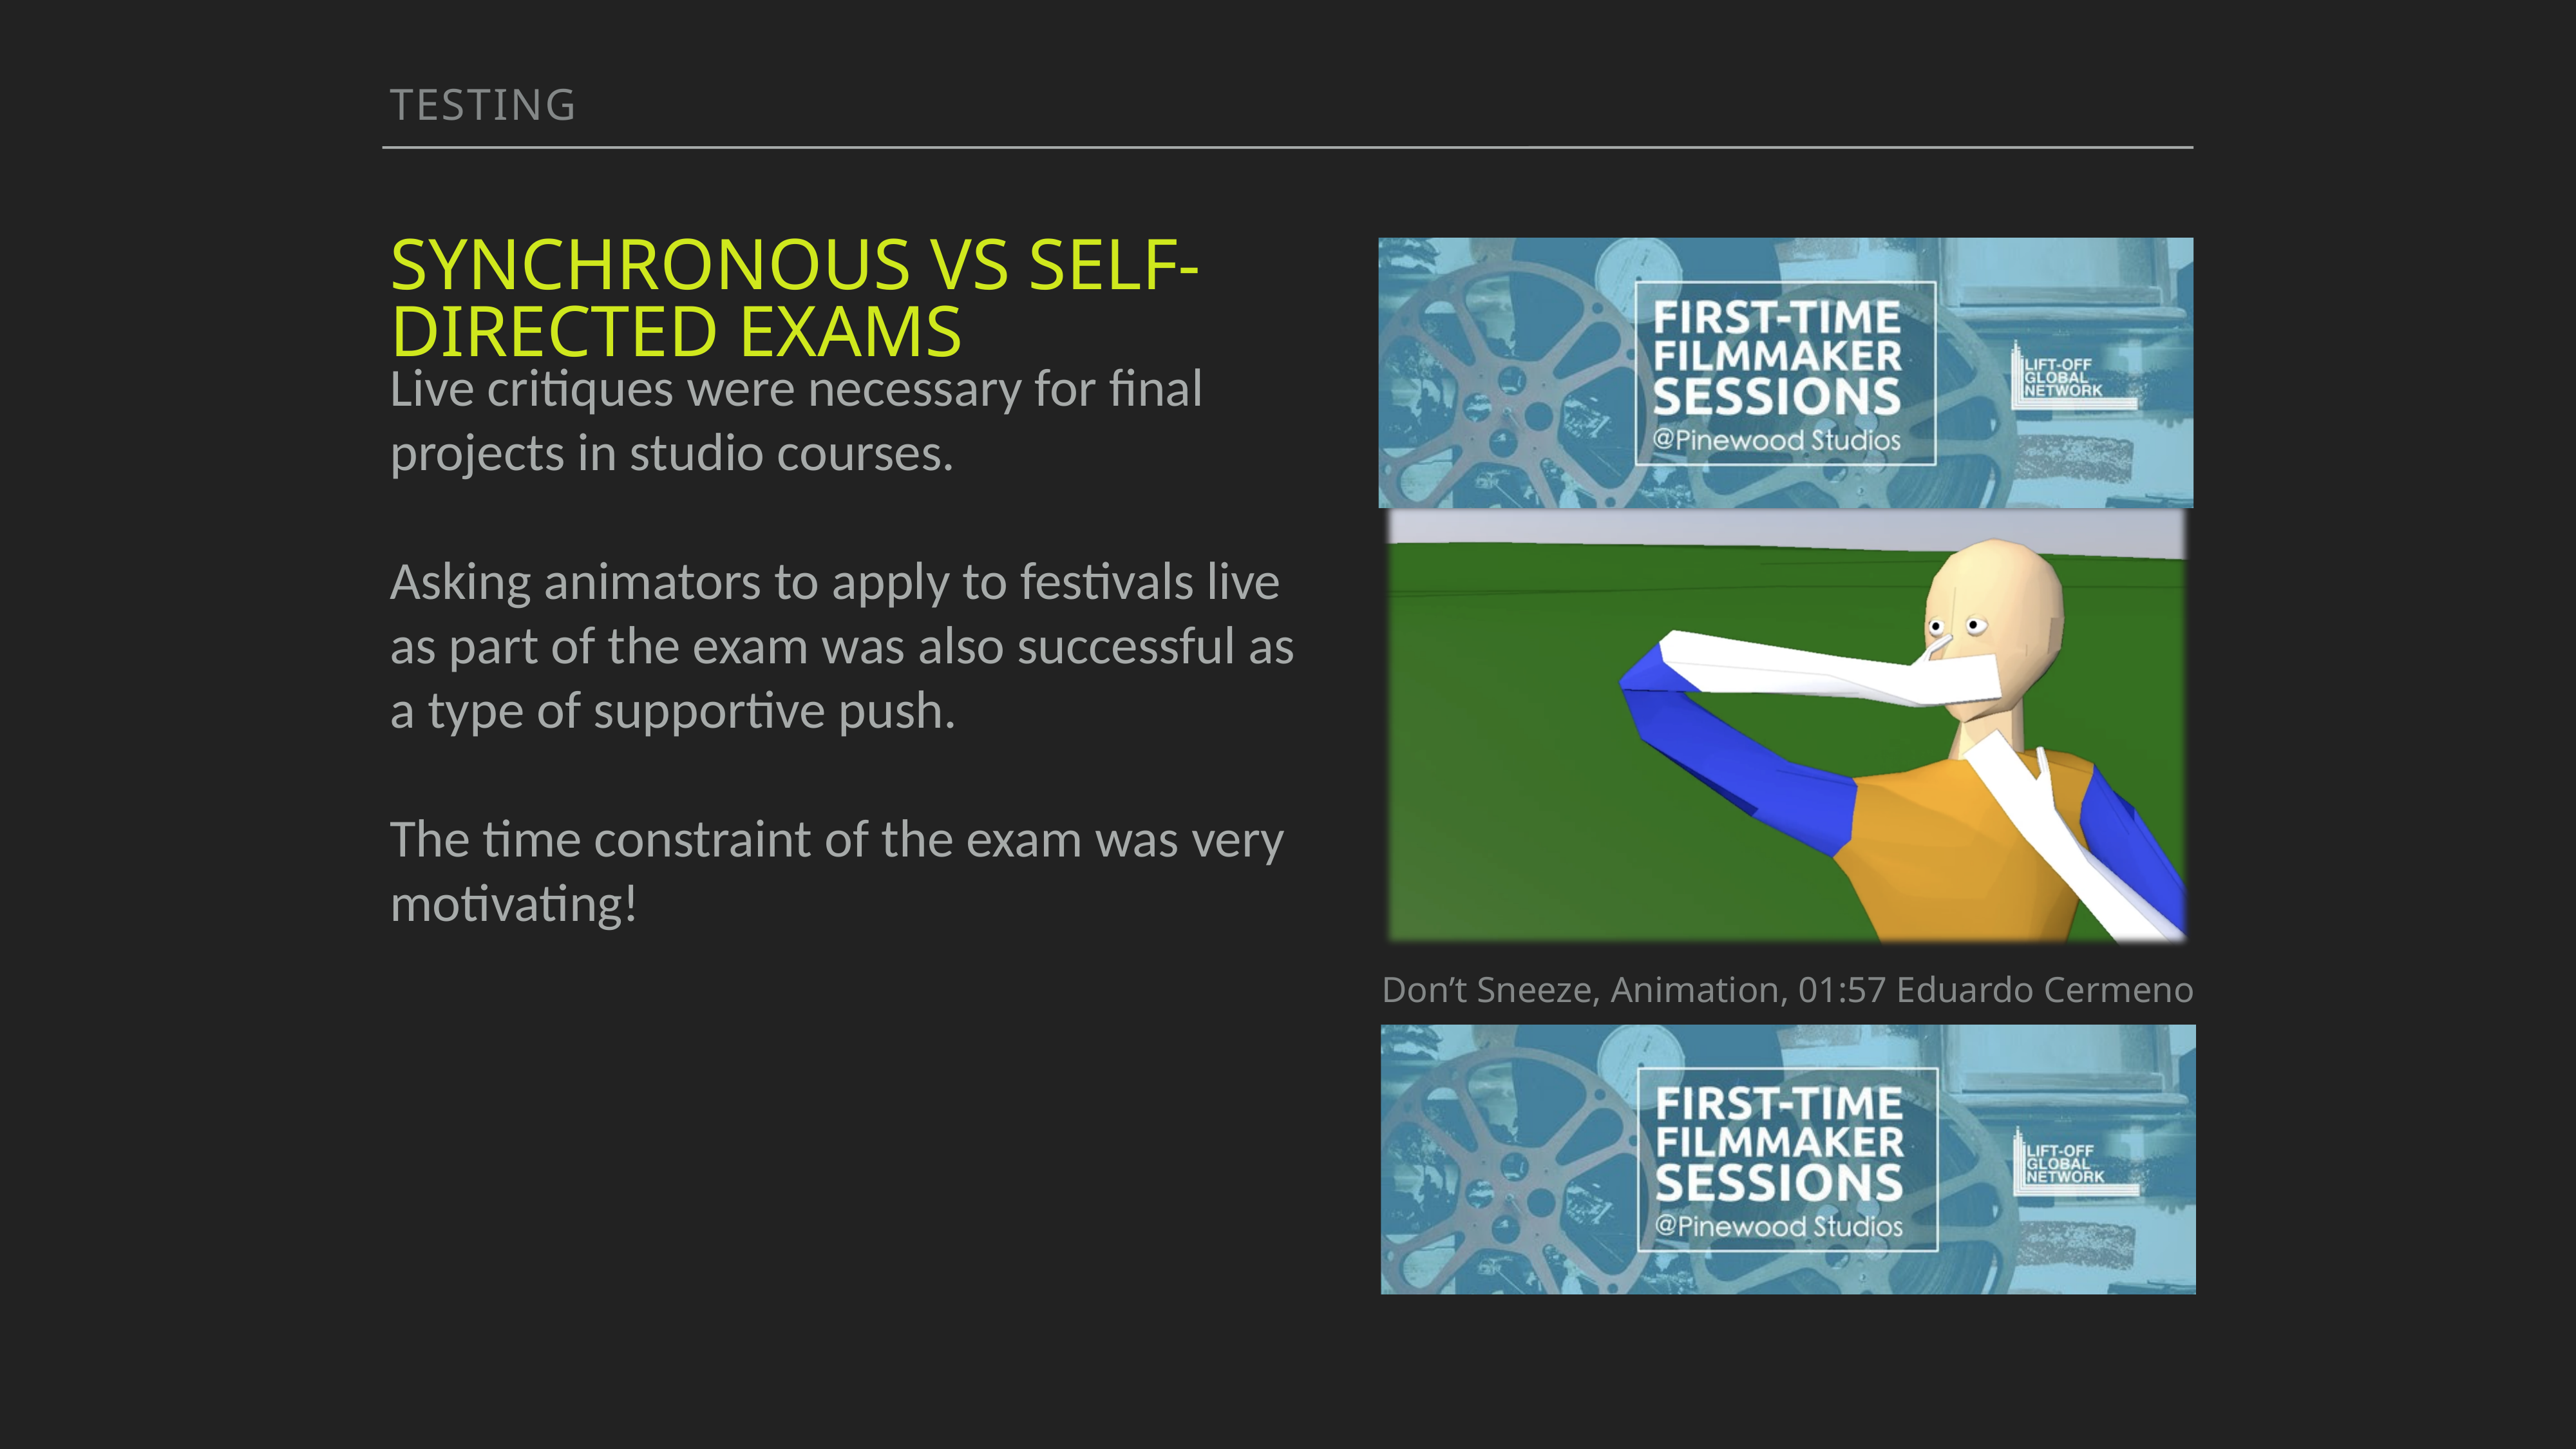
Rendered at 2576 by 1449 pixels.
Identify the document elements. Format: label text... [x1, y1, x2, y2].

title synchronous vs Self-directed exams [382, 227, 1319, 336]
list Live critiques were necessary for final projects in studio courses. Asking animators to apply to festivals live as part of the exam was also successful as a type of supportive push. The time constraint of the exam was very motivating! [382, 344, 1319, 1316]
text_box Don’t Sneeze, Animation, 01:57 Eduardo Cermeno [1374, 960, 2203, 1018]
picture [1381, 1024, 2197, 1295]
picture [1378, 238, 2194, 949]
list testing [382, 67, 2043, 137]
